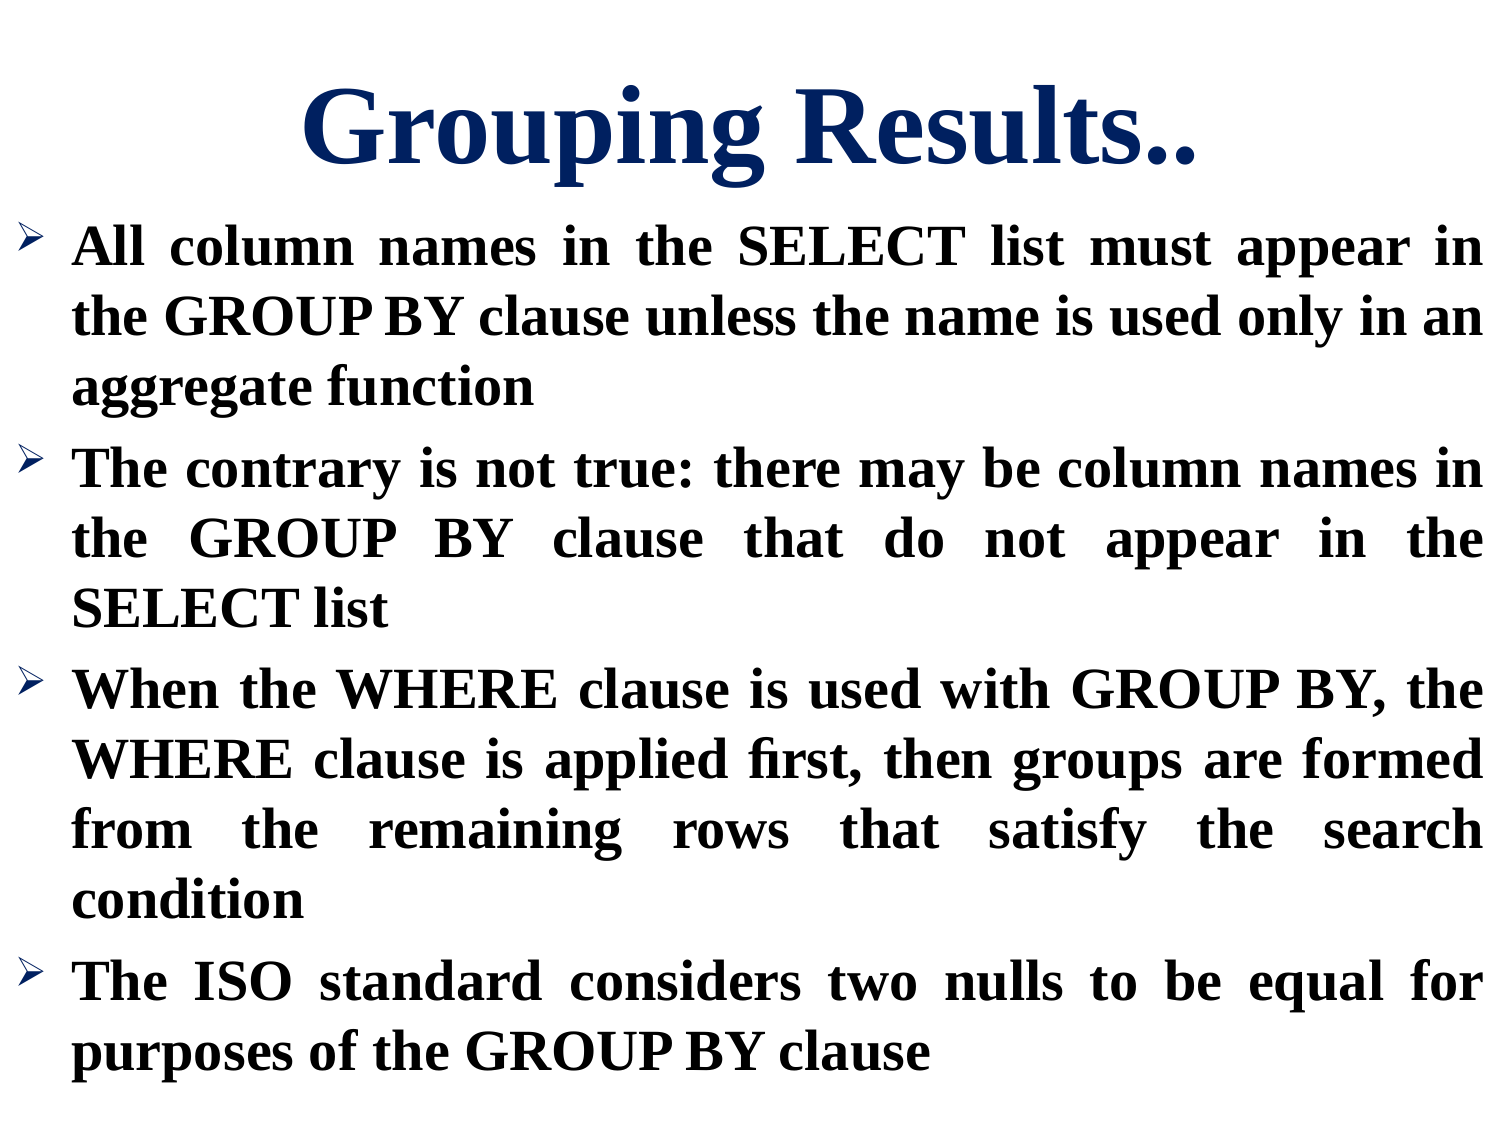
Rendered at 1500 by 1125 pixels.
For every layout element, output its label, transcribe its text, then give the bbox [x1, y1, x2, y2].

title Grouping Results.. [0, 37, 1500, 200]
text_box All column names in the SELECT list must appear in the GROUP BY clause unless the name is used only in an aggregate function The contrary is not true: there may be column names in the GROUP BY clause that do not appear in the SELECT list When the WHERE clause is used with GROUP BY, the WHERE clause is applied ﬁrst, then groups are formed from the remaining rows that satisfy the search condition The ISO standard considers two nulls to be equal for purposes of the GROUP BY clause [0, 200, 1500, 1125]
